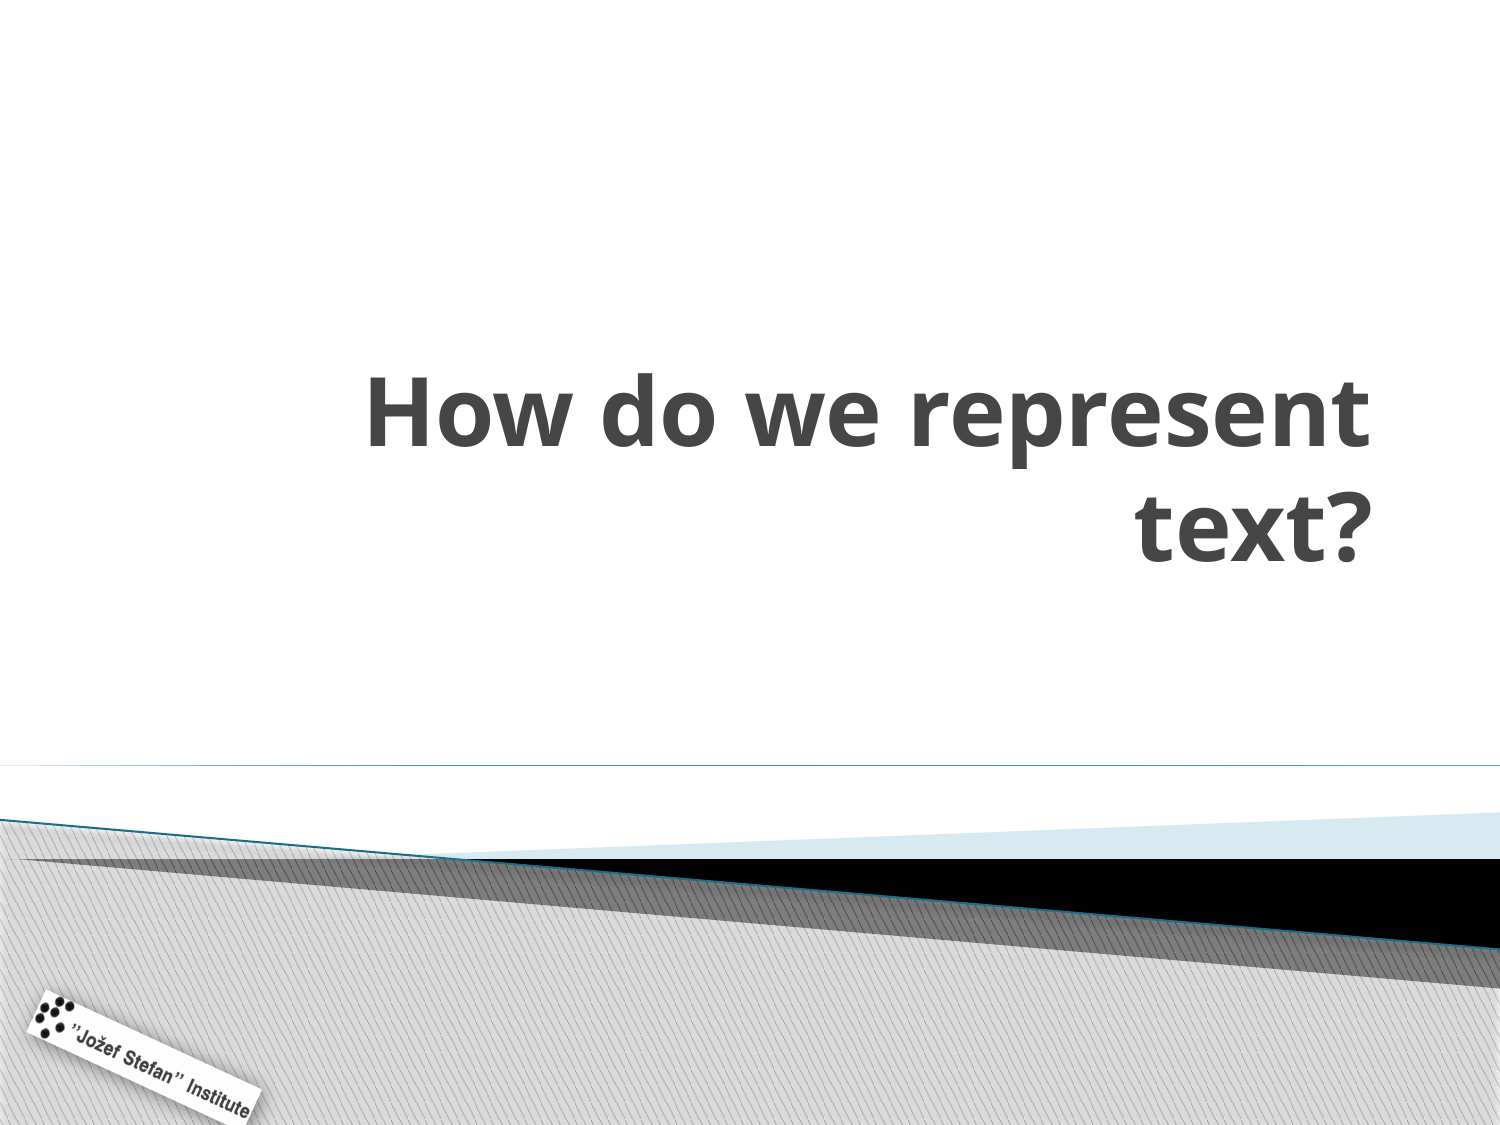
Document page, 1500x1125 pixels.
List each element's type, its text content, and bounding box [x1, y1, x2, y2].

title How do we represent text? [112, 287, 1388, 588]
picture [5, 859, 1500, 989]
picture [27, 990, 261, 1125]
